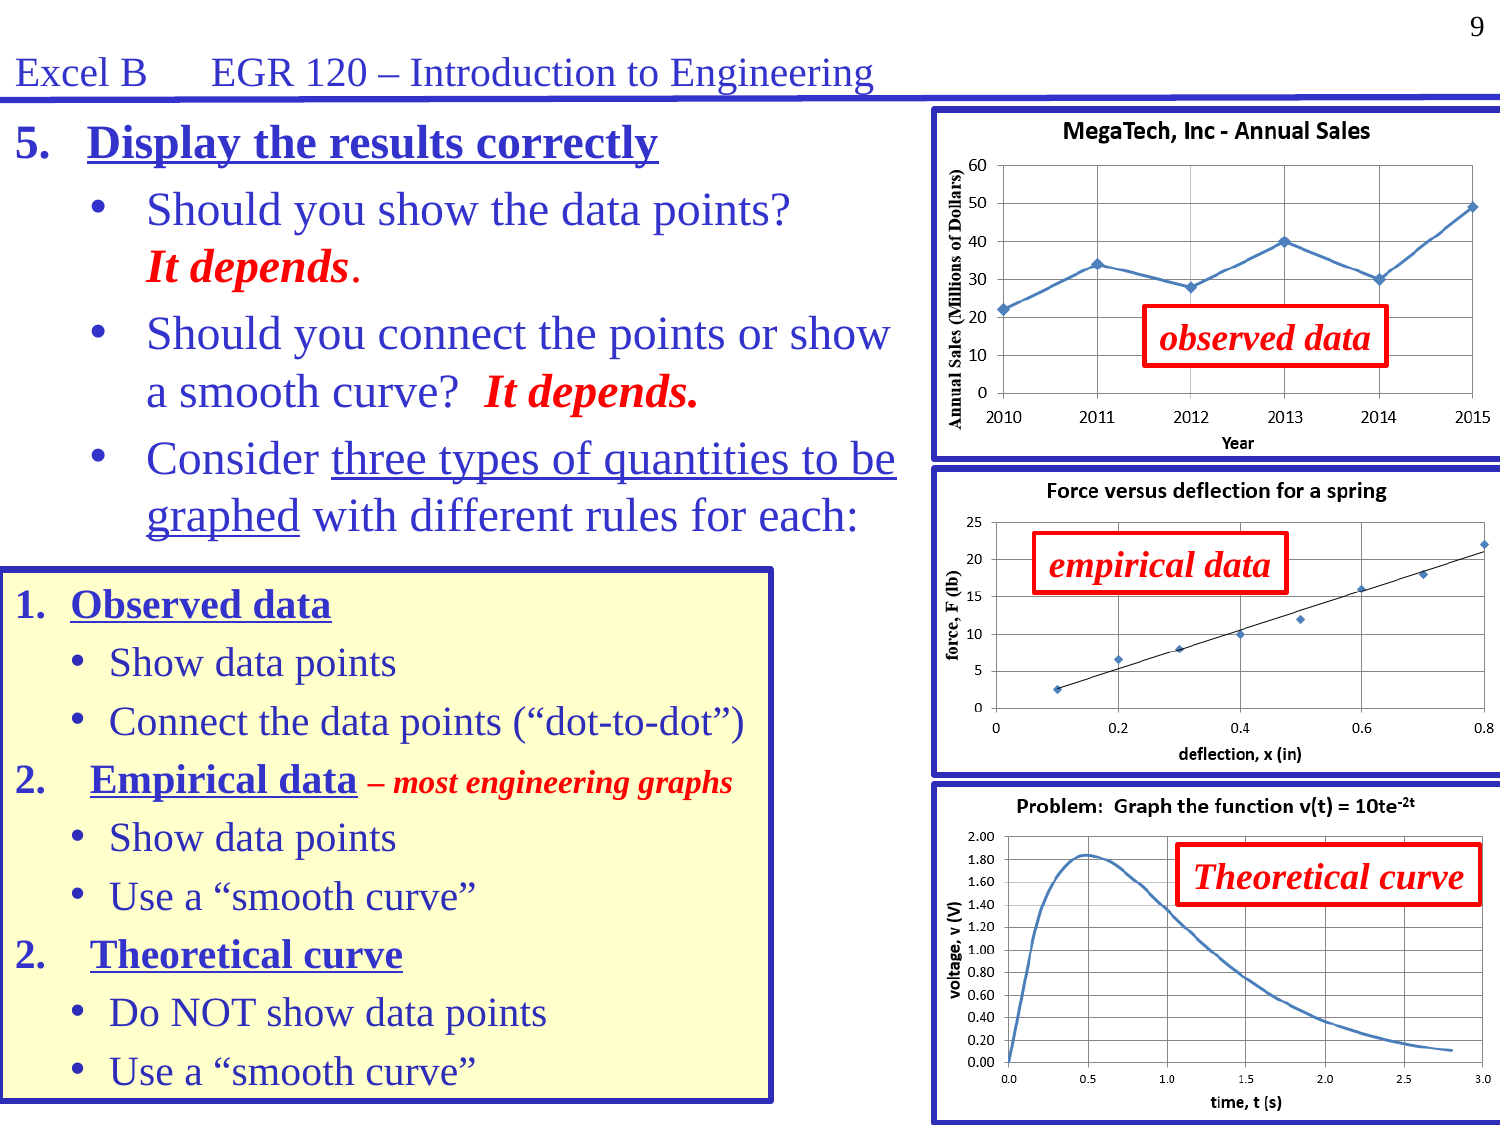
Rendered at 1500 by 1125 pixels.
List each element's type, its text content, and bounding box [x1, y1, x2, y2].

text_box 5. Display the results correctly Should you show the data points? It depends. Should you connect the points or show a smooth curve? It depends. Consider three types of quantities to be graphed with different rules for each: [0, 103, 927, 570]
picture [936, 471, 1500, 772]
picture [936, 112, 1500, 457]
slide_number 9 [1187, 0, 1500, 76]
text_box Excel B EGR 120 – Introduction to Engineering [0, 37, 1288, 88]
text_box Observed data Show data points Connect the data points (“dot-to-dot”) Empirical data – most engineering graphs Show data points Use a “smooth curve” Theoretical curve Do NOT show data points Use a “smooth curve” [0, 569, 771, 1101]
picture [936, 786, 1500, 1120]
